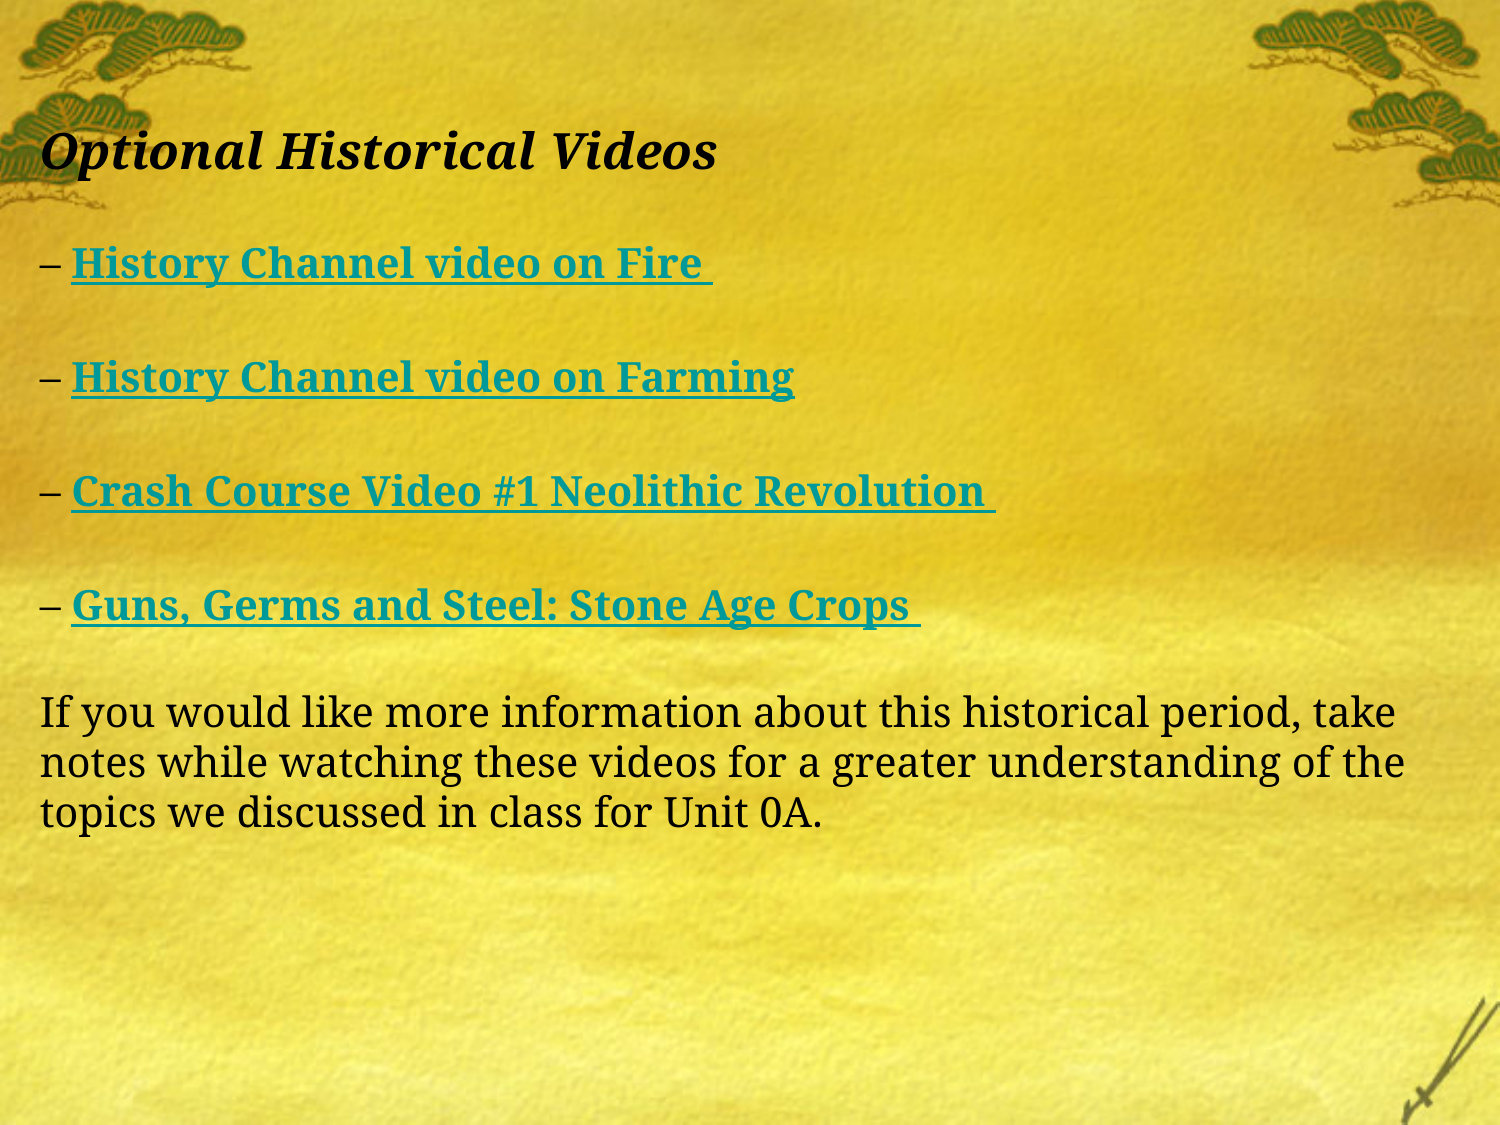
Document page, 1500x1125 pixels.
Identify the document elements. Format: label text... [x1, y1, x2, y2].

text_box Optional Historical Videos – History Channel video on Fire – History Channel video on Farming – Crash Course Video #1 Neolithic Revolution – Guns, Germs and Steel: Stone Age Crops If you would like more information about this historical period, take notes while watching these videos for a greater understanding of the topics we discussed in class for Unit 0A. [24, 112, 1500, 844]
picture [0, 0, 1500, 1125]
